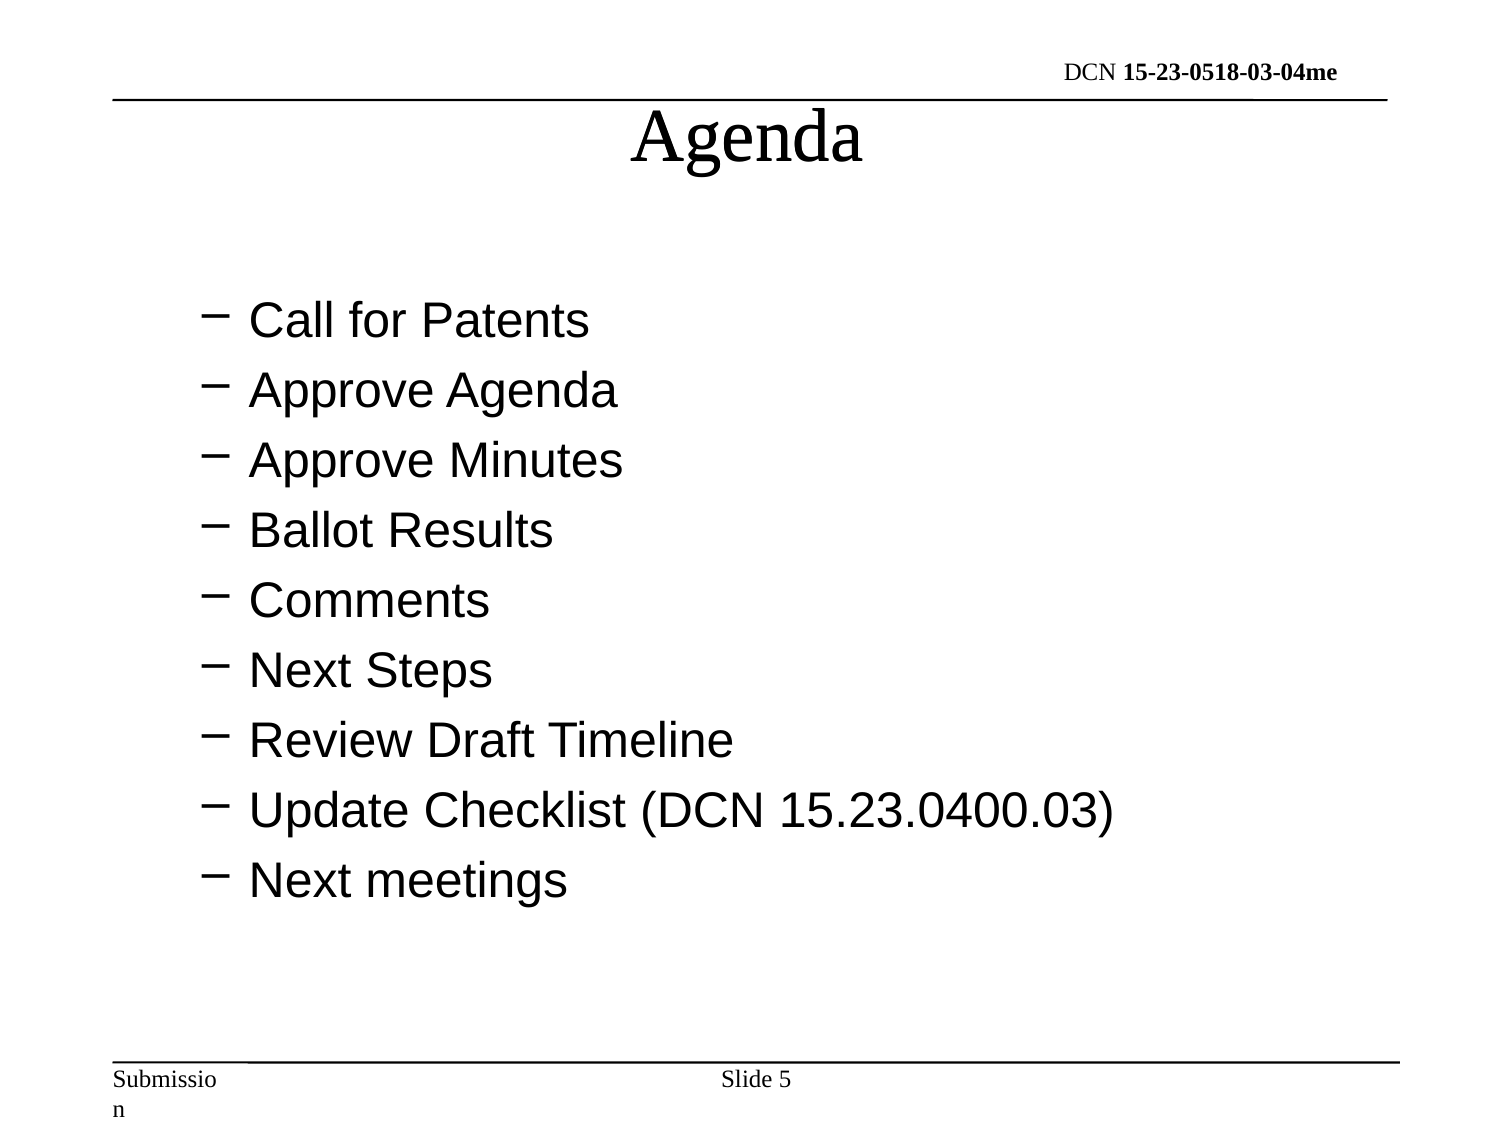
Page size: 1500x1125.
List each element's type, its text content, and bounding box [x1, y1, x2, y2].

slide_number Slide 5 [712, 1062, 800, 1093]
text_box Agenda [118, 42, 1394, 218]
list Call for Patents Approve Agenda Approve Minutes Ballot Results Comments Next Steps Review Draft Timeline Update Checklist (DCN 15.23.0400.03) Next meetings [111, 200, 1387, 950]
